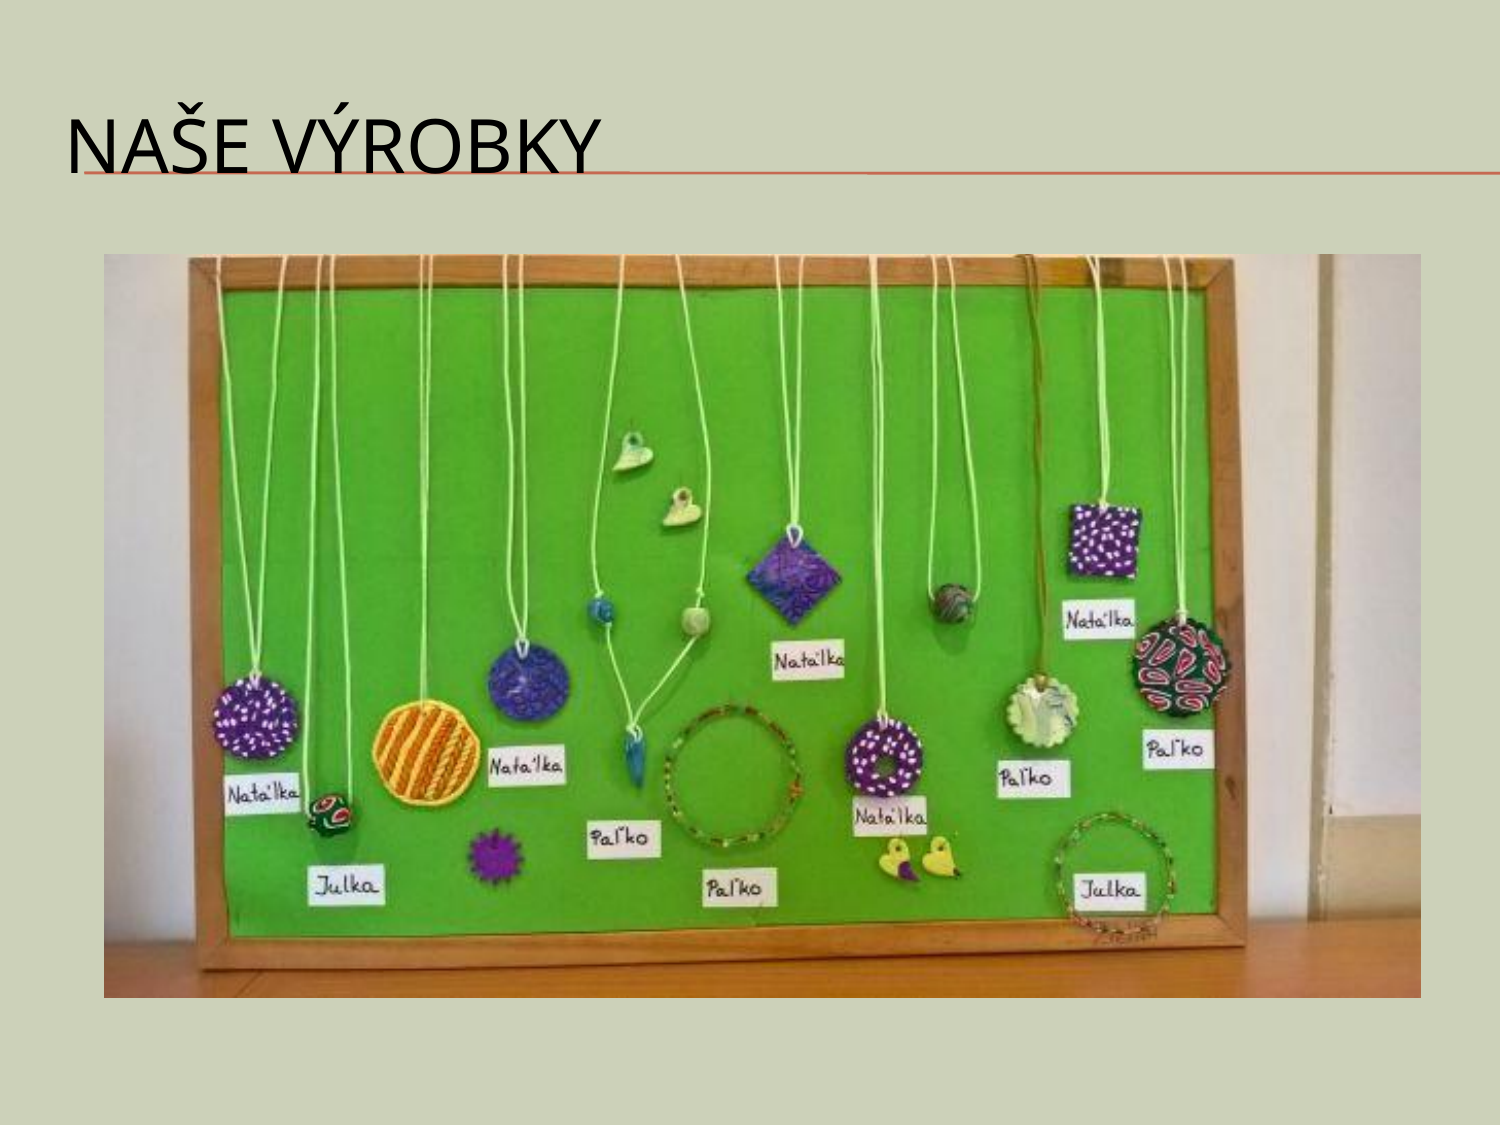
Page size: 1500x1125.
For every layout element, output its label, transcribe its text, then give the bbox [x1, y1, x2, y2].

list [103, 254, 1422, 998]
title Naše výrobky [50, 75, 1475, 213]
